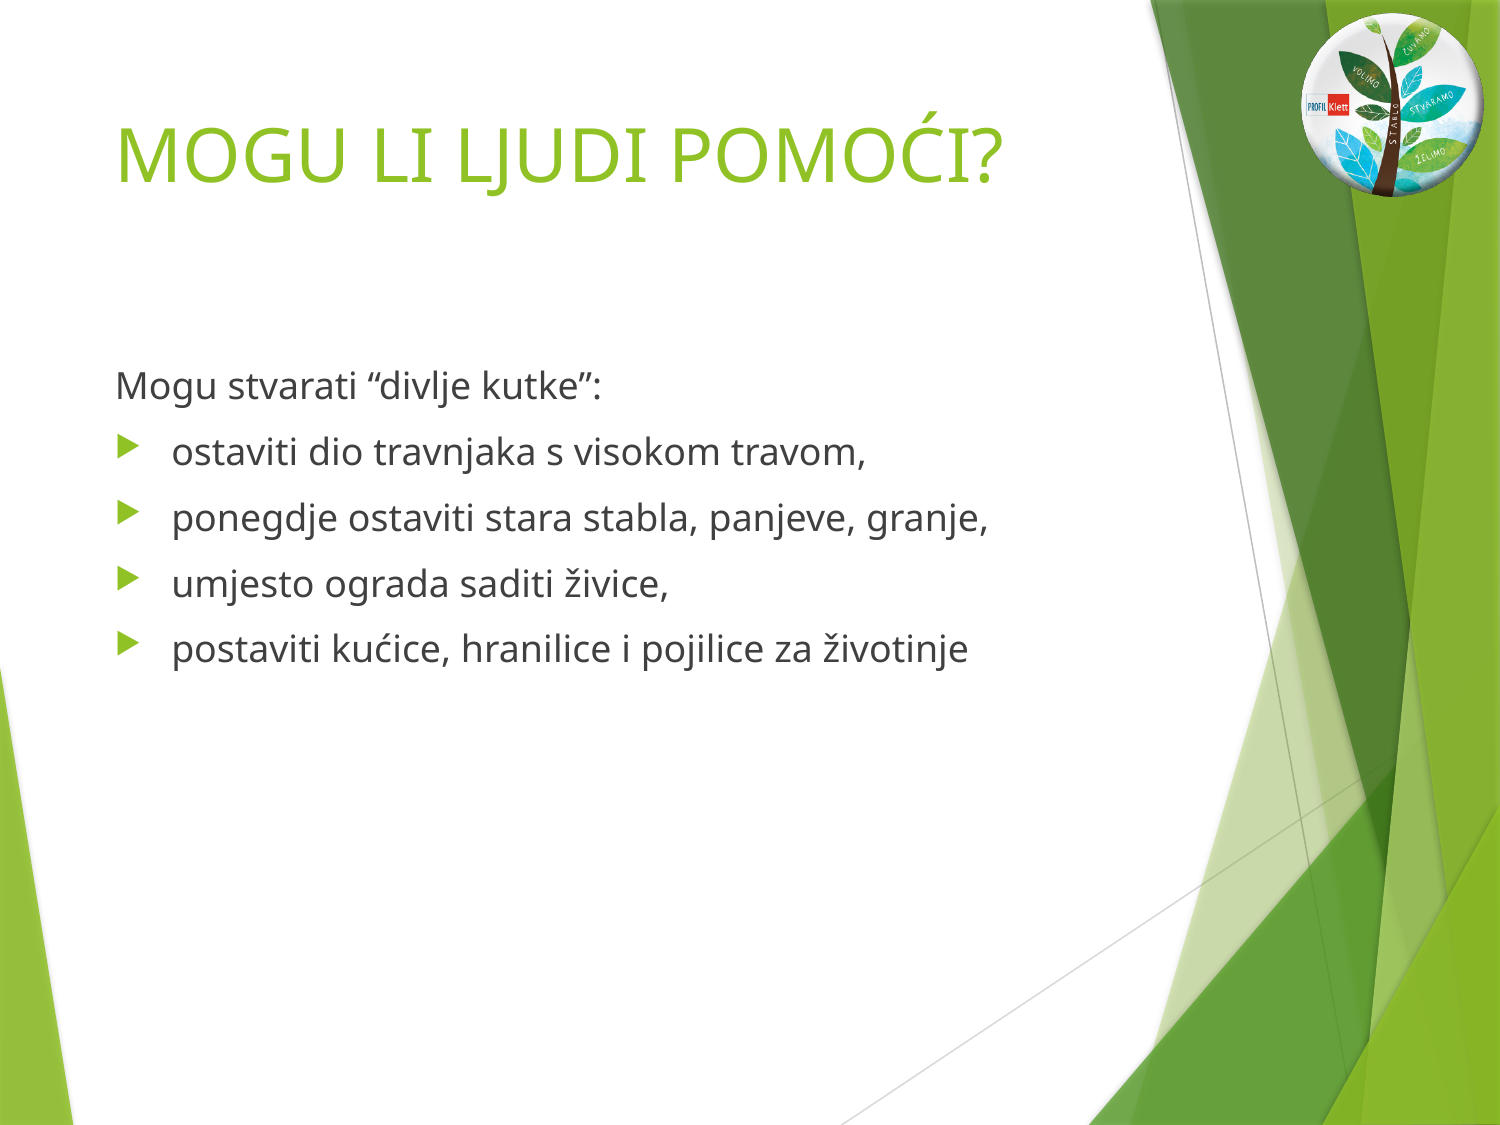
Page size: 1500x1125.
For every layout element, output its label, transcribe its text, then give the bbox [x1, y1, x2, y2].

list Mogu stvarati “divlje kutke”: ostaviti dio travnjaka s visokom travom, ponegdje ostaviti stara stabla, panjeve, granje, umjesto ograda saditi živice, postaviti kućice, hranilice i pojilice za životinje [99, 354, 1142, 992]
title MOGU LI LJUDI POMOĆI? [99, 99, 1142, 317]
picture [1269, 0, 1500, 217]
